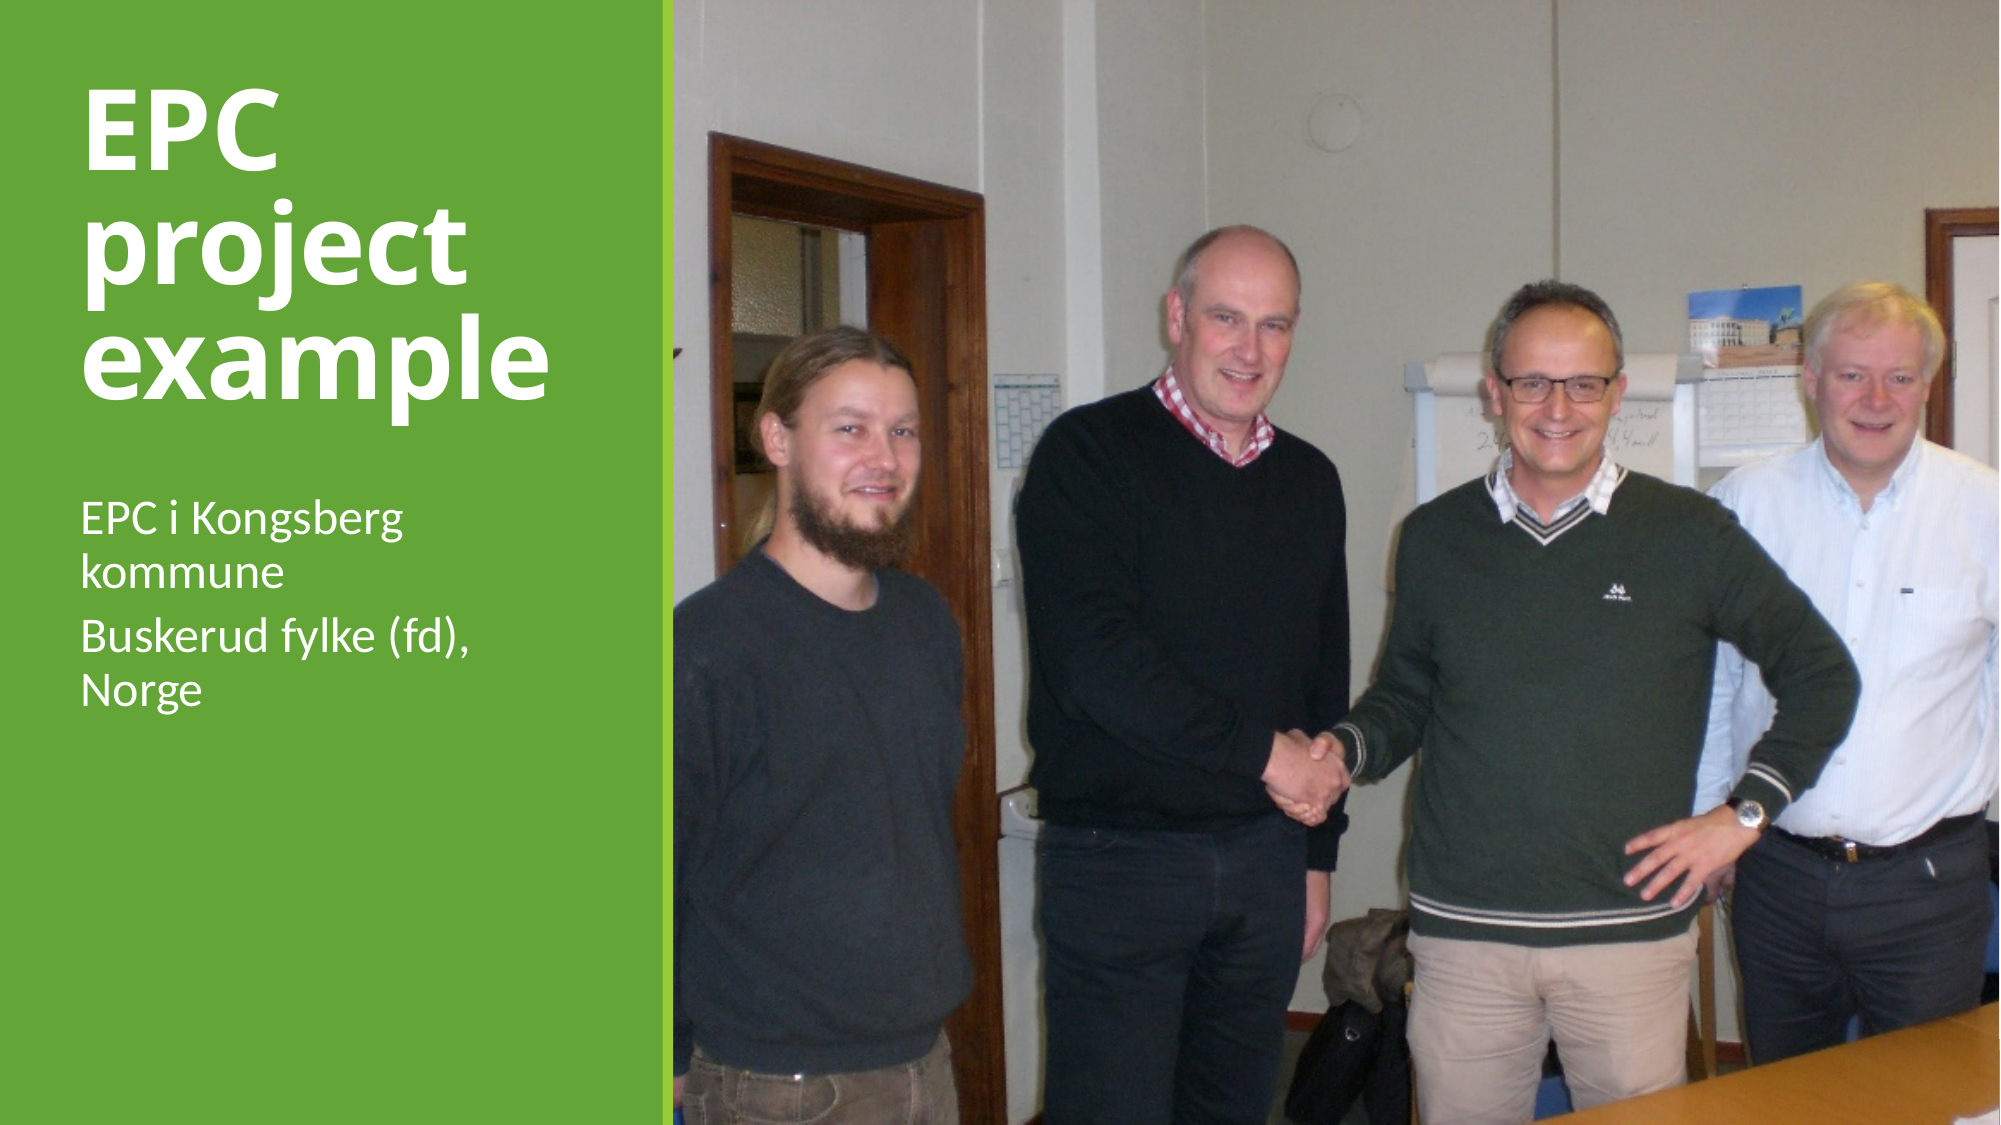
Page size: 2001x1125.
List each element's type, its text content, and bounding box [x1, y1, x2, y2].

text_box [0, 0, 661, 1125]
text_box [661, 296, 666, 1125]
text_box EPC i Kongsberg kommune Buskerud fylke (fd), Norge [80, 484, 587, 983]
text_box EPC project example [64, 84, 587, 430]
text_box [661, 0, 667, 282]
picture [667, 0, 2000, 1125]
